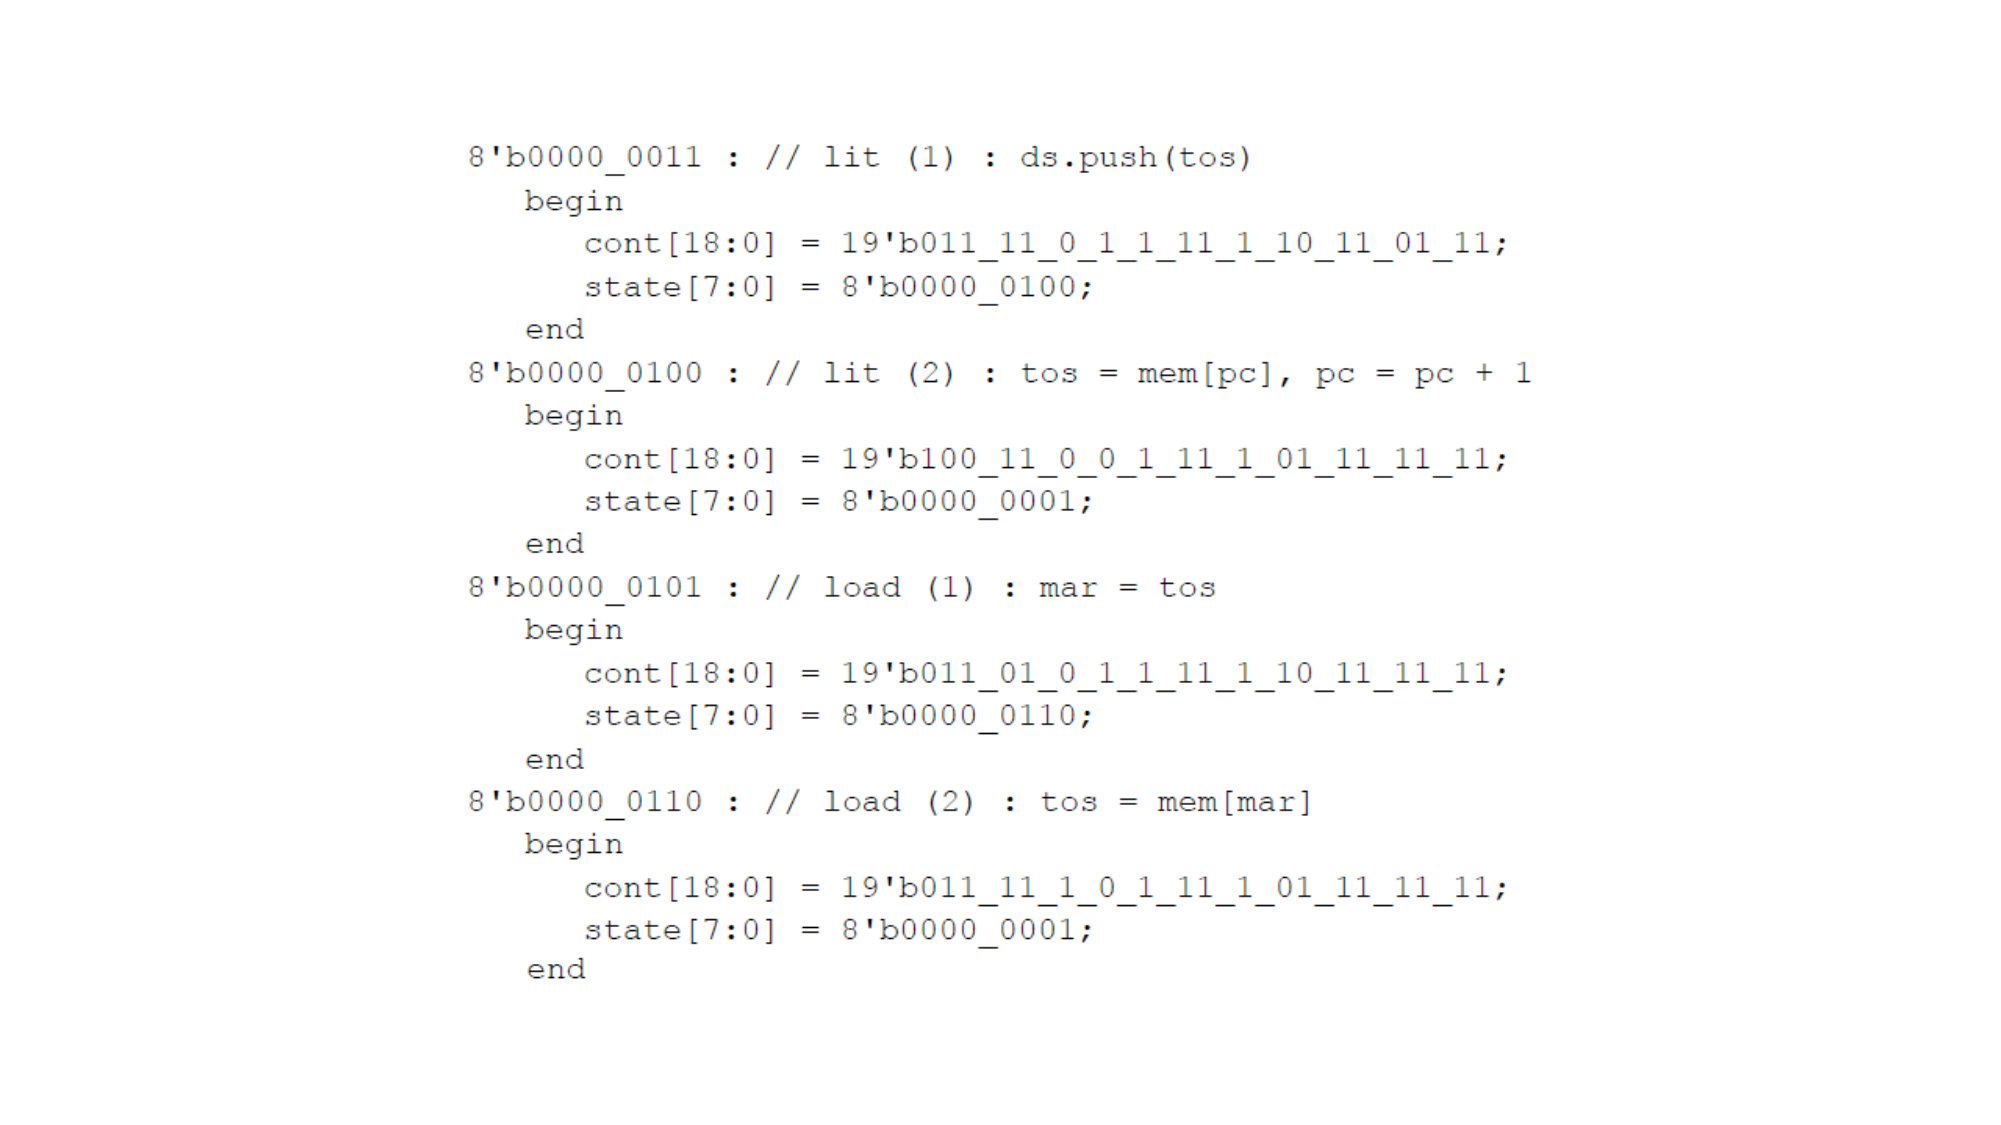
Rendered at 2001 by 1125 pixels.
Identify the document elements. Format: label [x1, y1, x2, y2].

picture [459, 137, 1541, 988]
